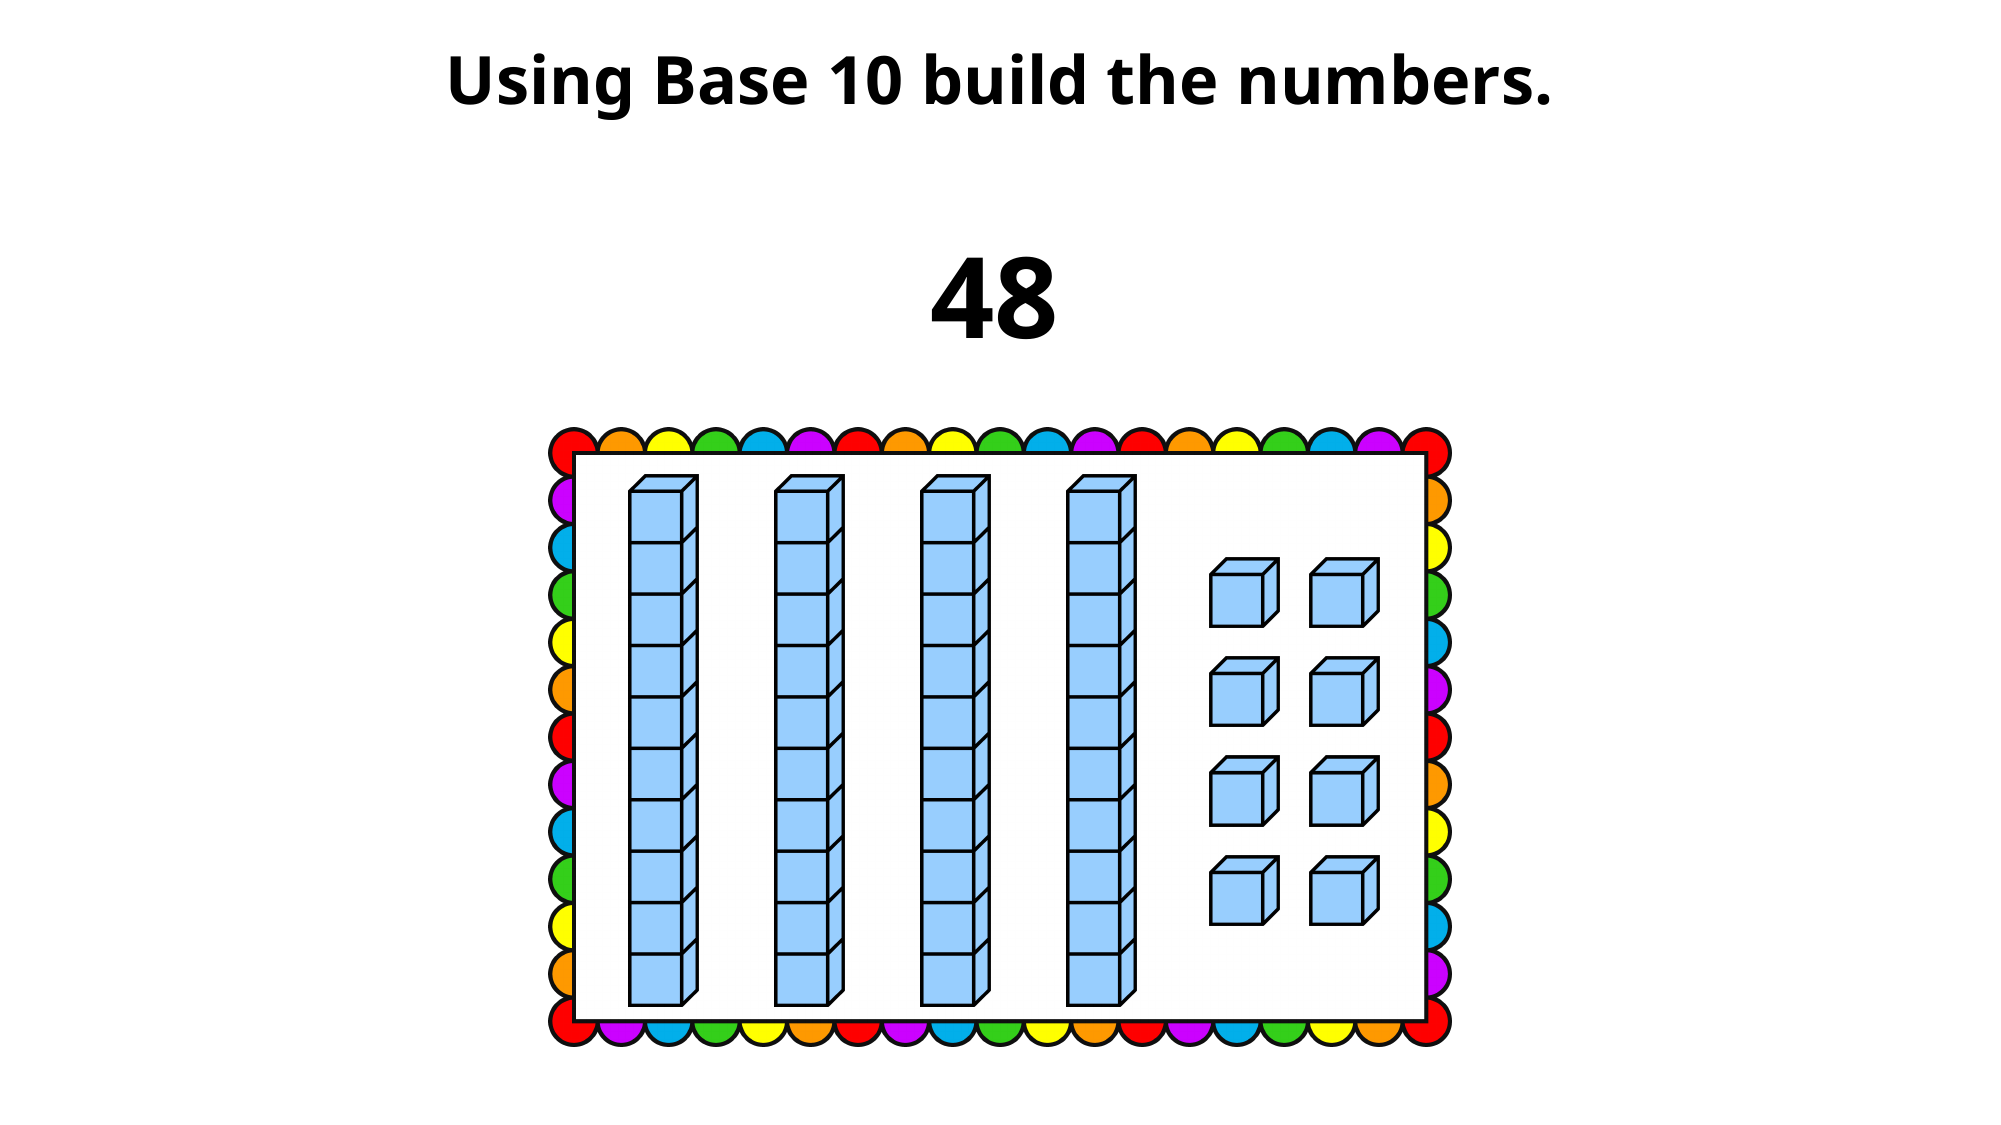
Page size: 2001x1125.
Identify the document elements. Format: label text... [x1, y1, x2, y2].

picture [548, 427, 1452, 1047]
text_box 48 [42, 218, 1947, 369]
text_box Using Base 10 build the numbers. [430, 30, 1570, 125]
